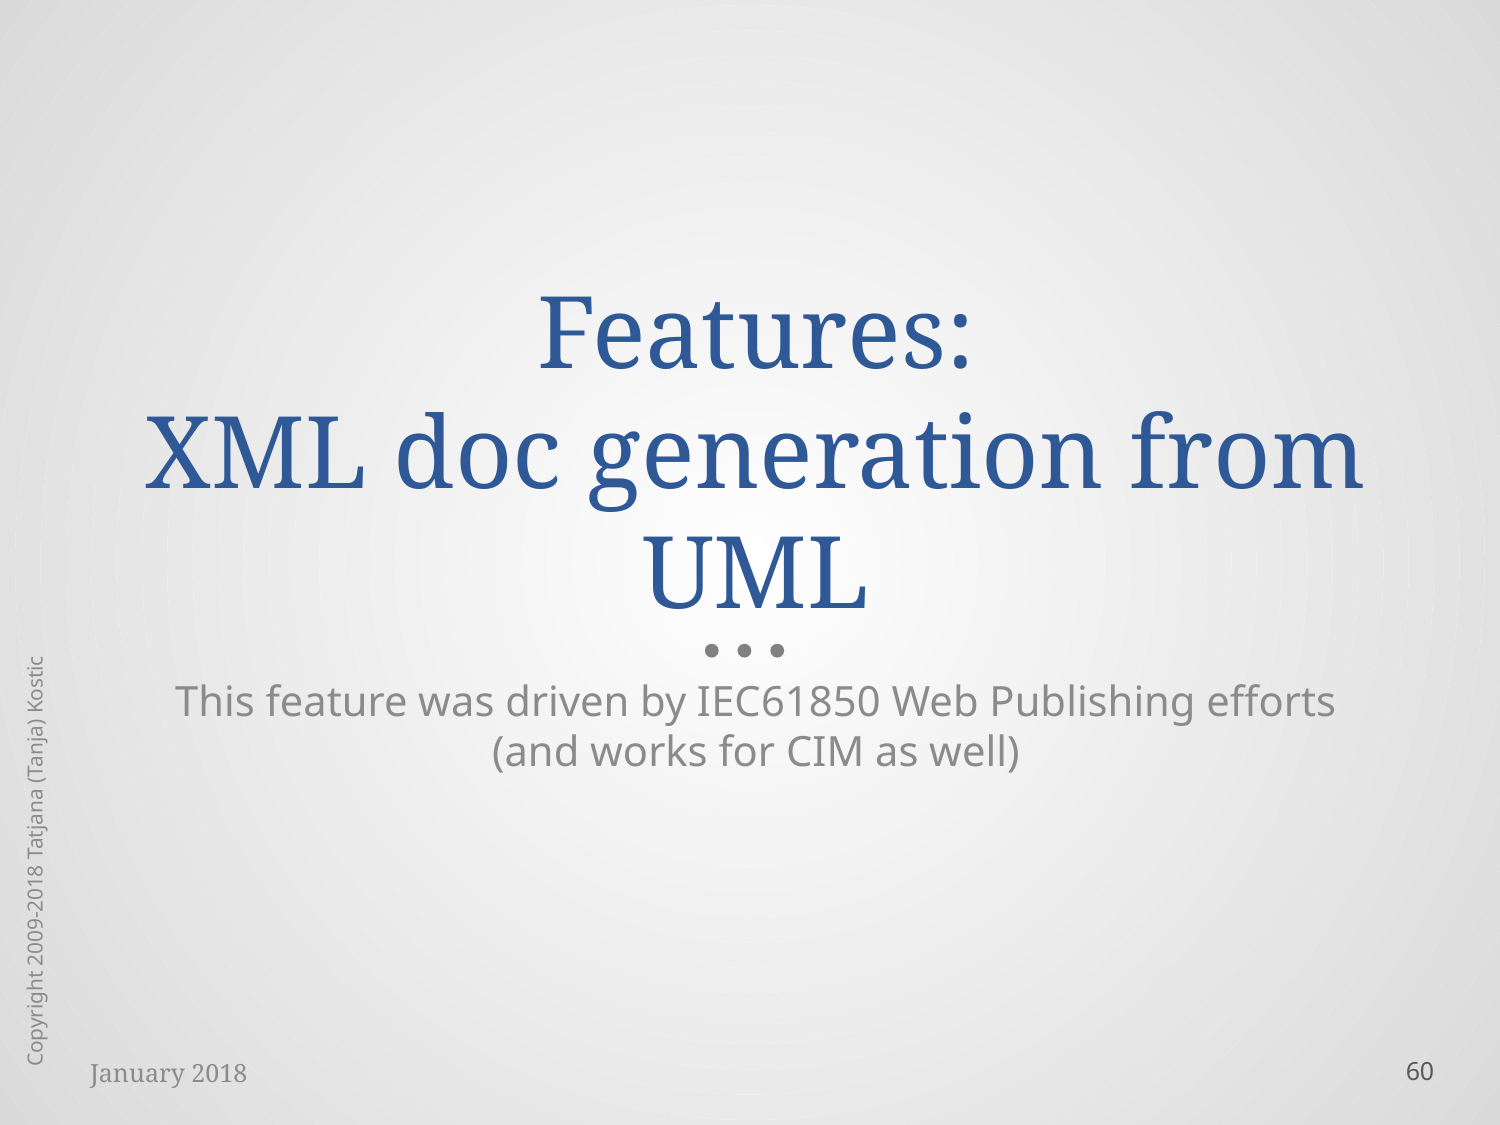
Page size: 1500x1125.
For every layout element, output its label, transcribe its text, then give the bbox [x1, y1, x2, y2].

list This feature was driven by IEC61850 Web Publishing efforts (and works for CIM as well) [118, 667, 1394, 854]
footer Copyright 2009-2018 Tatjana (Tanja) Kostic [18, 621, 54, 1101]
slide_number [75, 1042, 313, 1103]
slide_number 60 [1401, 1042, 1494, 1103]
title Features: XML doc generation from UML [118, 224, 1394, 636]
